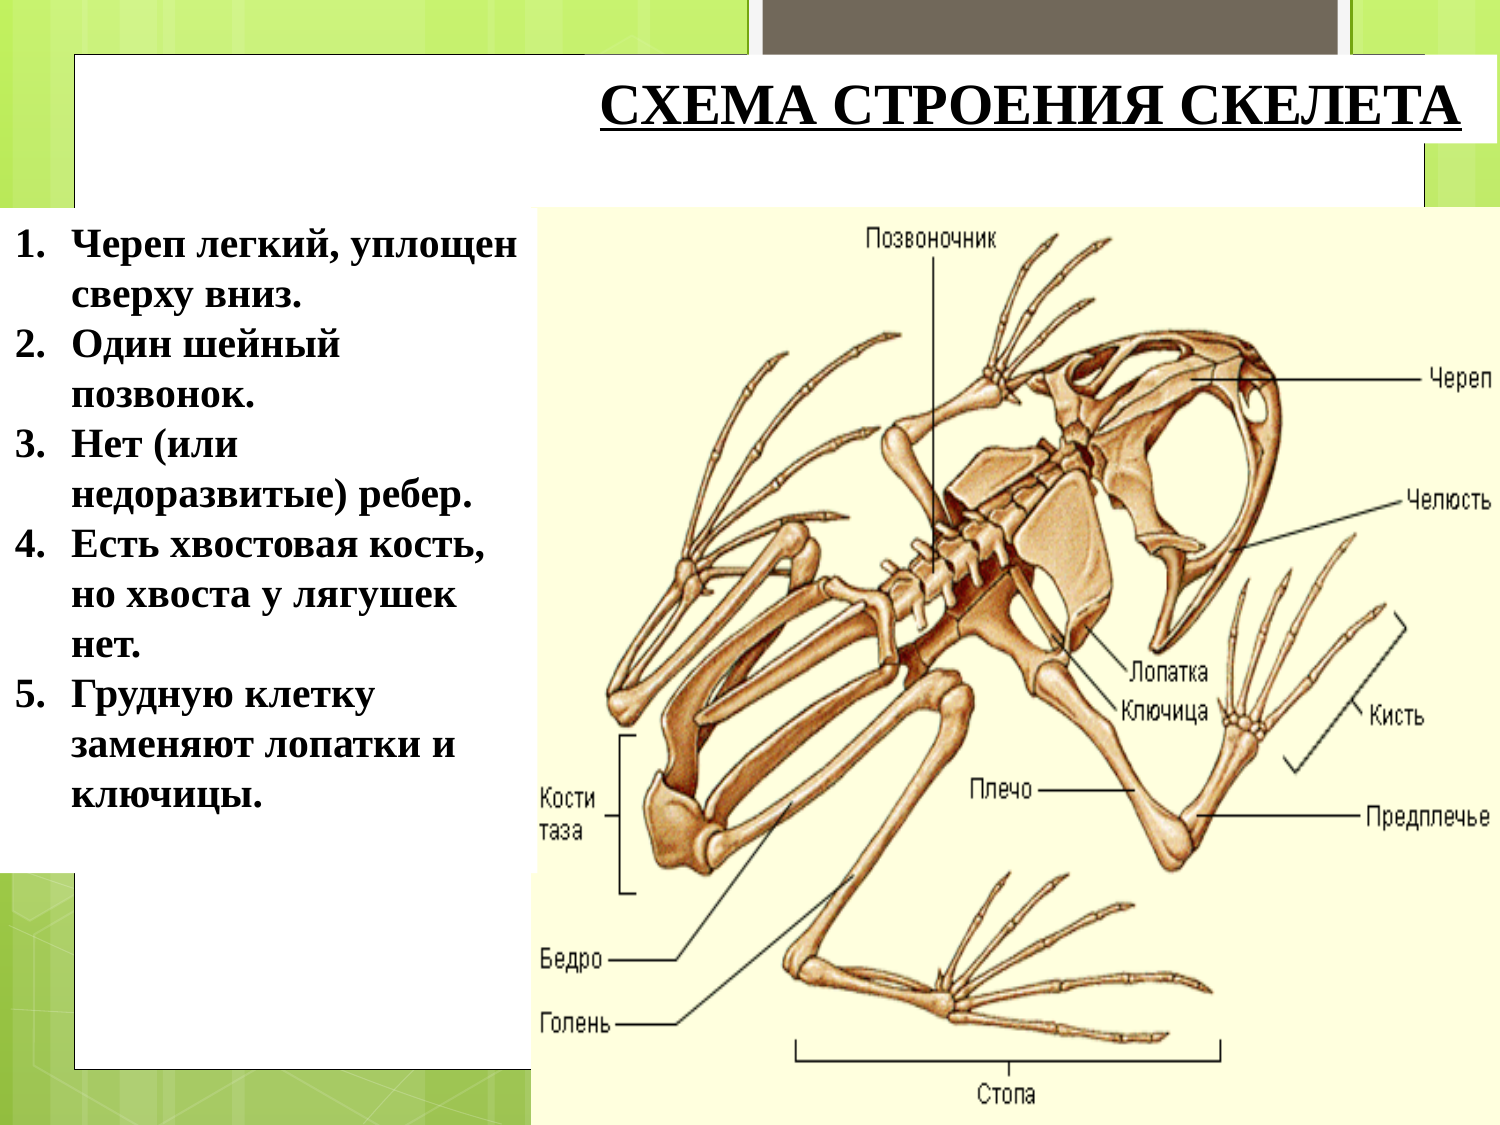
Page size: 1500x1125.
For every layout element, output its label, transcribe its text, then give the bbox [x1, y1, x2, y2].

text_box Череп легкий, уплощен сверху вниз. Один шейный позвонок. Нет (или недоразвитые) ребер. Есть хвостовая кость, но хвоста у лягушек нет. Грудную клетку заменяют лопатки и ключицы. [0, 208, 530, 874]
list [531, 207, 1500, 1125]
title СХЕМА СТРОЕНИЯ СКЕЛЕТА [584, 54, 1498, 144]
